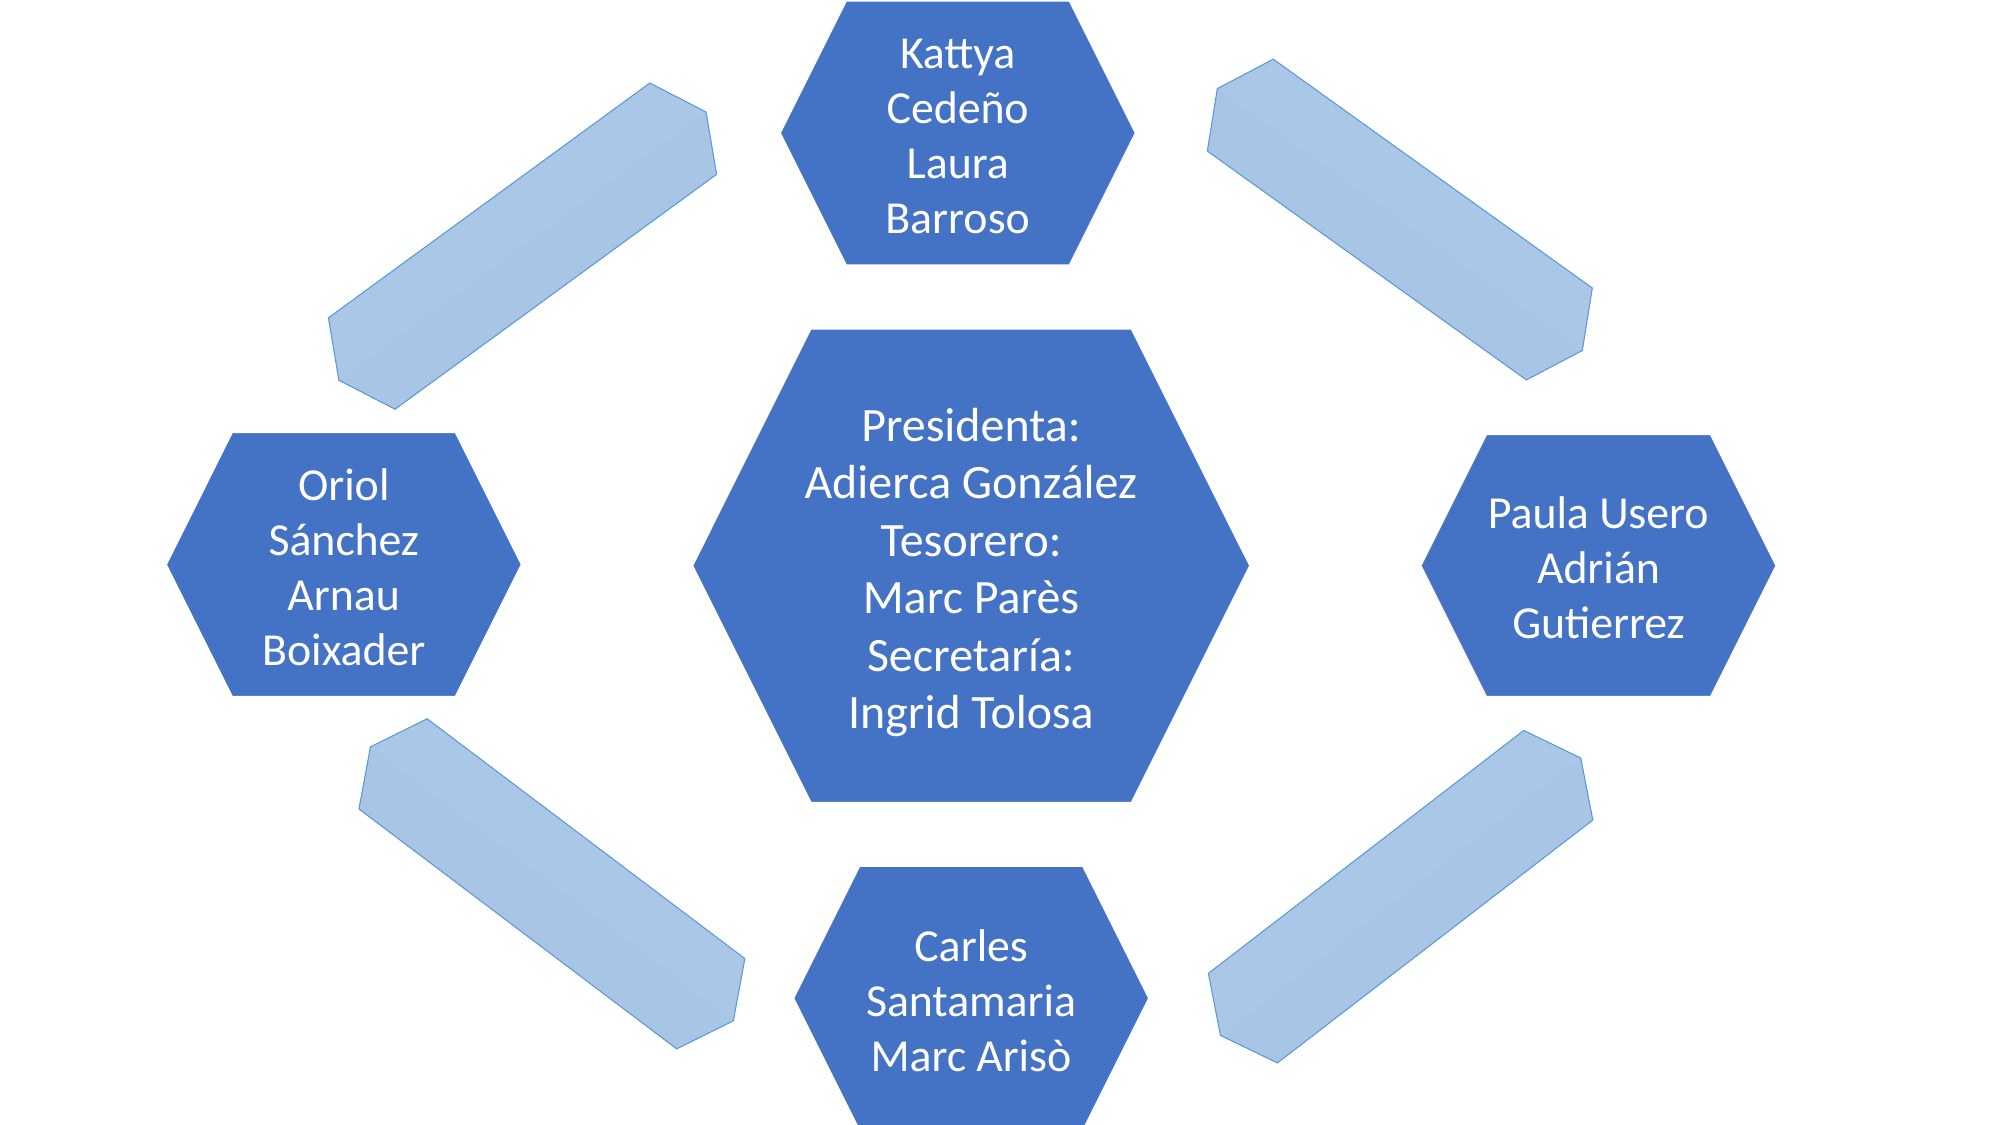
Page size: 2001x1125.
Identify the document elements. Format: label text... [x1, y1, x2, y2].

text_box [1207, 729, 1594, 1064]
text_box Carles Santamaria Marc Arisò [790, 863, 1152, 1125]
text_box [327, 82, 718, 410]
text_box Oriol Sánchez Arnau Boixader [163, 429, 525, 700]
text_box Presidenta: Adierca González Tesorero: Marc Parès Secretaría: Ingrid Tolosa [689, 326, 1253, 805]
text_box [358, 718, 746, 1050]
text_box [1206, 58, 1593, 381]
text_box Kattya Cedeño Laura Barroso [777, 0, 1139, 268]
text_box Paula Usero Adrián Gutierrez [1418, 432, 1779, 700]
